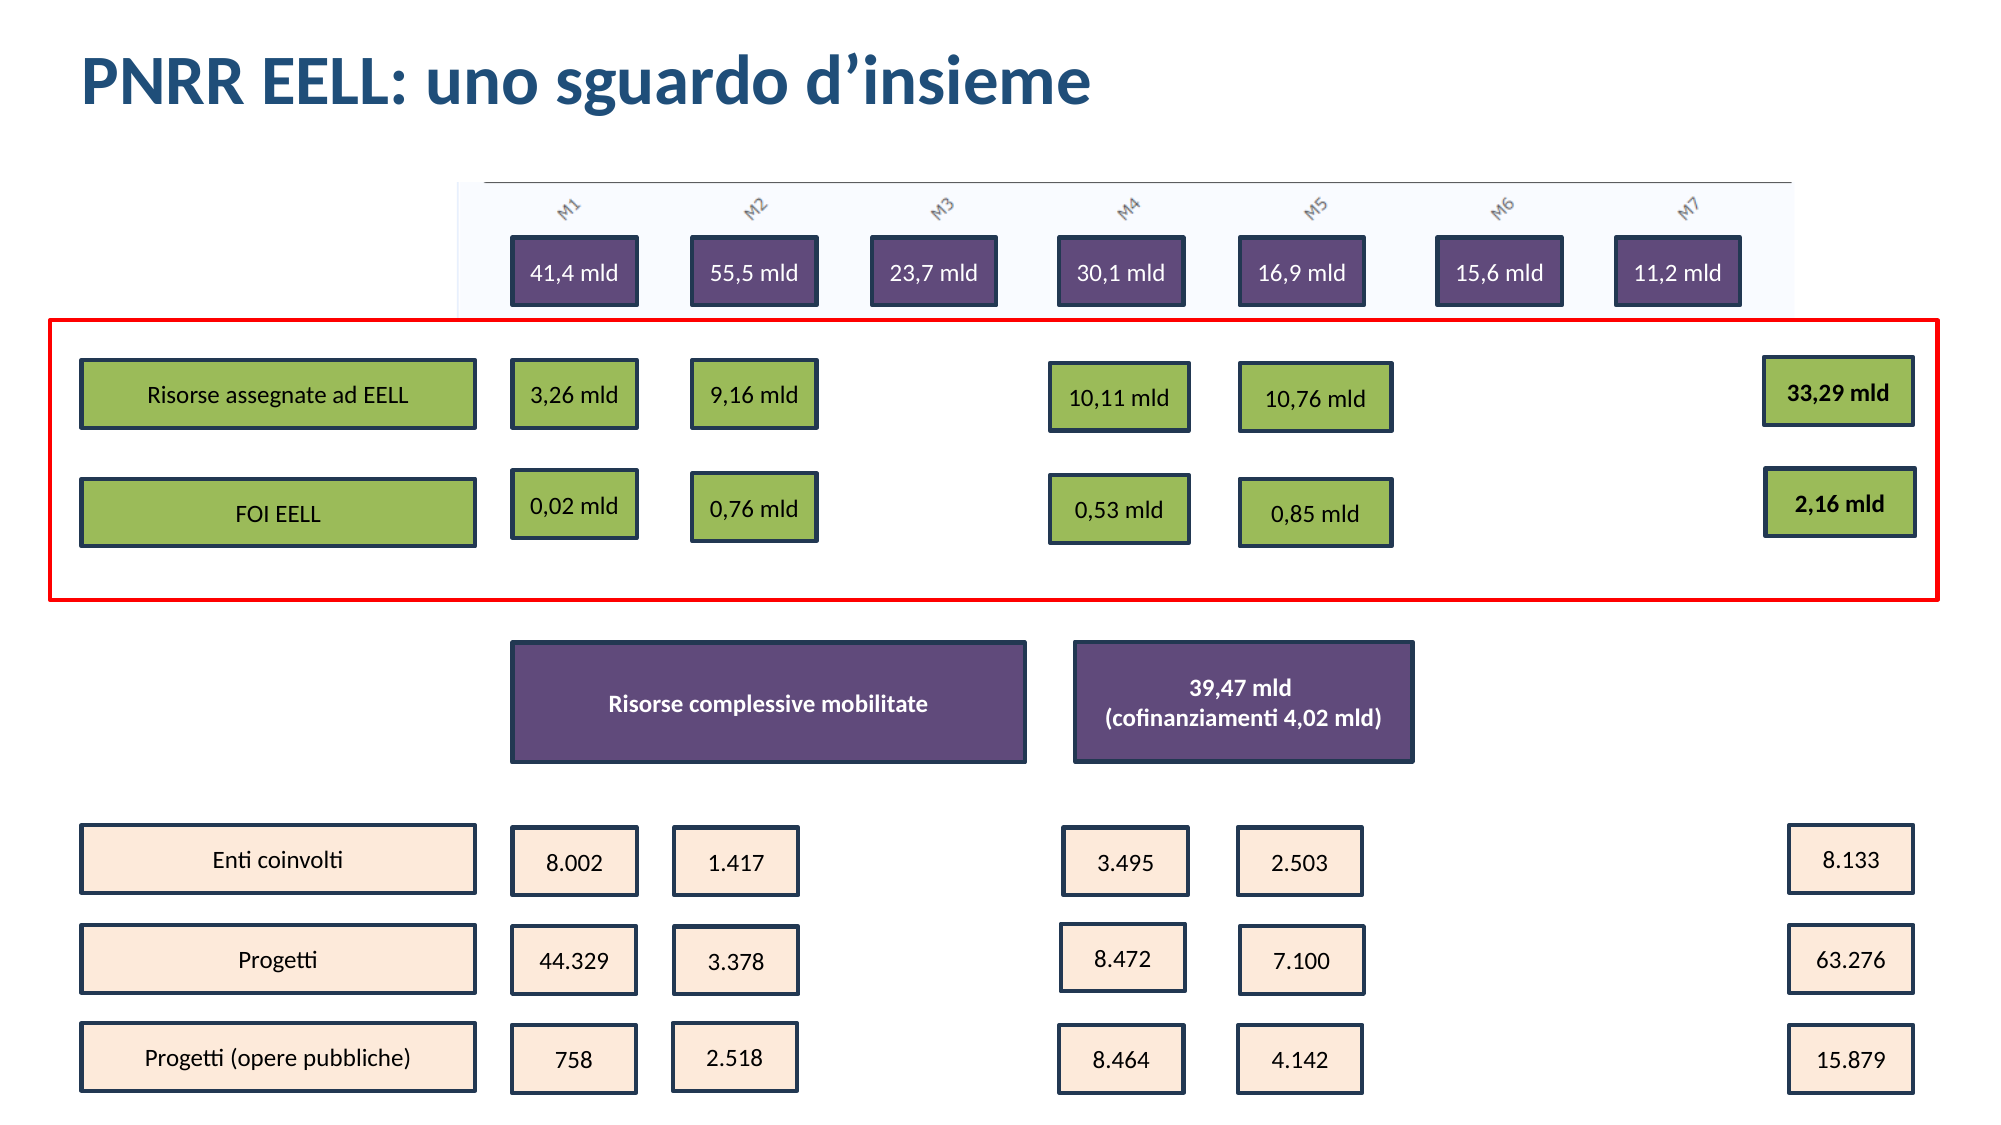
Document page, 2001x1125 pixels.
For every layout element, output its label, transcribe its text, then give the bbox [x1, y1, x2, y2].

text_box 8.472 [1059, 922, 1187, 993]
text_box 2.503 [1236, 825, 1364, 897]
text_box 39,47 mld (cofinanziamenti 4,02 mld) [1073, 640, 1415, 764]
text_box Progetti [79, 923, 477, 995]
text_box 8.002 [510, 825, 639, 897]
text_box 63.276 [1787, 923, 1915, 995]
text_box Risorse complessive mobilitate [510, 640, 1027, 764]
text_box 15.879 [1787, 1023, 1915, 1095]
text_box 8.464 [1057, 1023, 1186, 1095]
text_box Progetti (opere pubbliche) [79, 1021, 477, 1093]
title PNRR EELL: uno sguardo d’insieme [81, 34, 1807, 146]
text_box [48, 318, 1940, 602]
text_box 1.417 [672, 825, 800, 897]
text_box 4.142 [1236, 1023, 1364, 1095]
text_box 44.329 [510, 924, 638, 996]
text_box 2.518 [671, 1021, 799, 1093]
text_box 3.378 [672, 924, 800, 996]
text_box 7.100 [1238, 924, 1366, 996]
picture [456, 182, 1795, 321]
text_box 8.133 [1787, 823, 1915, 895]
text_box 3.495 [1061, 825, 1190, 897]
text_box Enti coinvolti [79, 823, 477, 895]
text_box 758 [510, 1023, 638, 1095]
